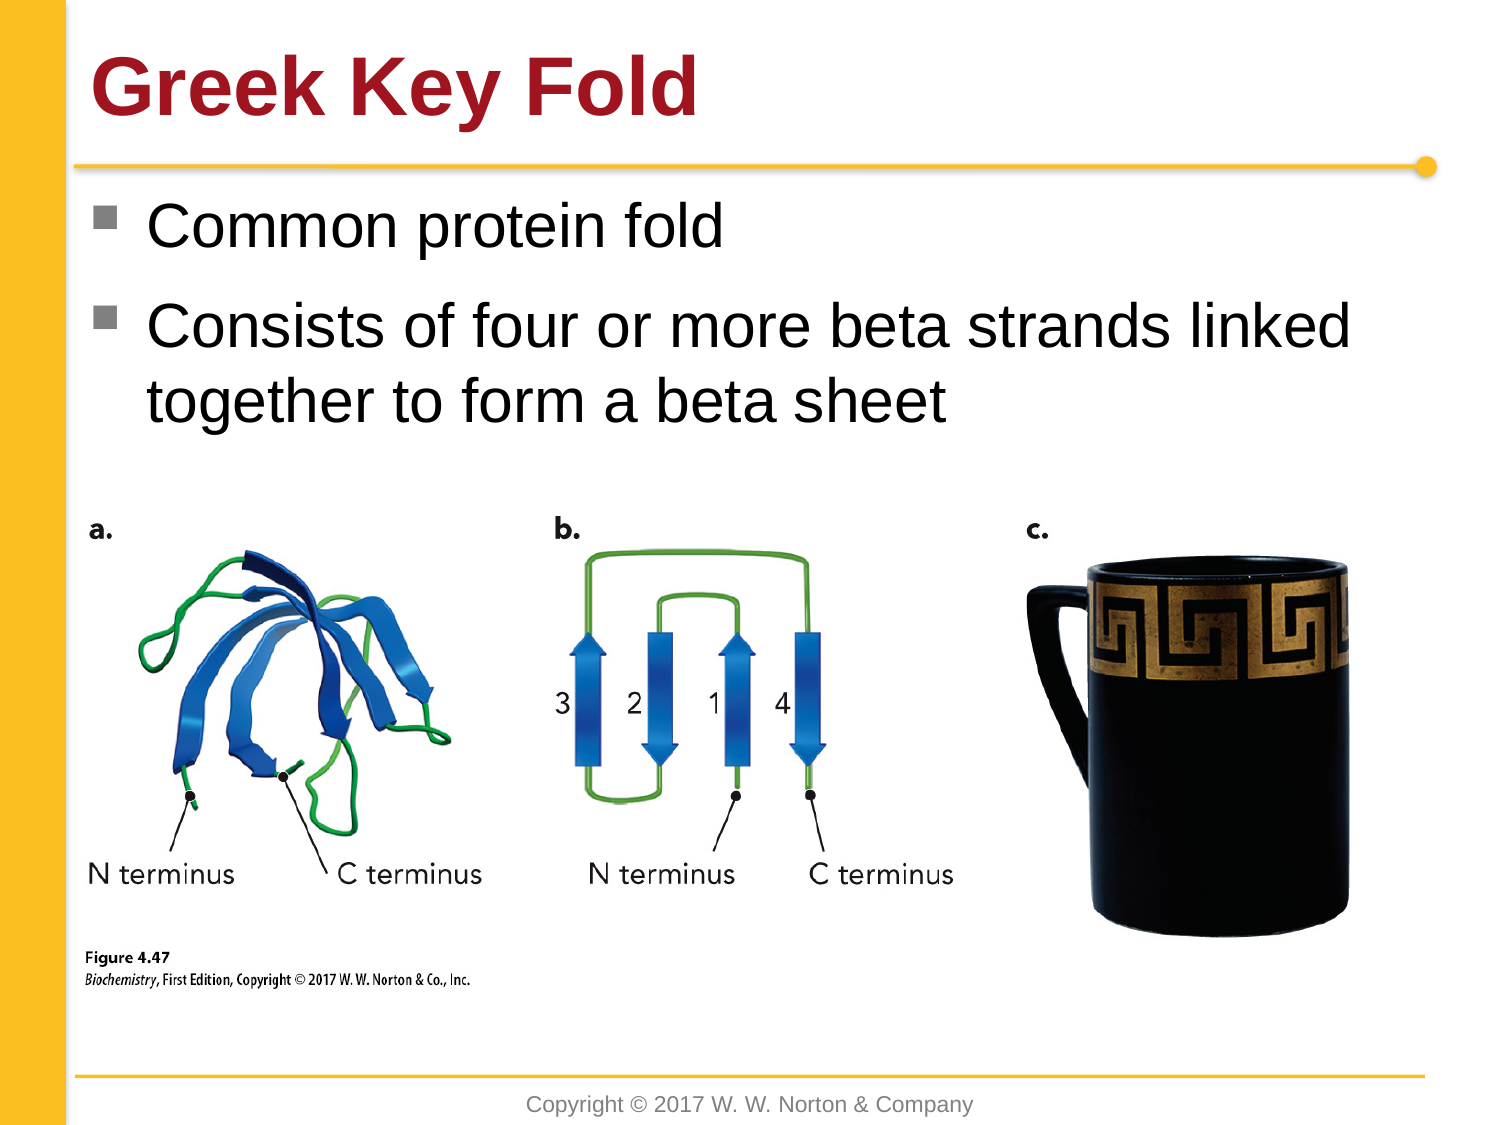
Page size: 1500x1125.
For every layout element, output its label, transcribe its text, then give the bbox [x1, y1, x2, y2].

footer Copyright © 2017 W. W. Norton & Company [330, 1076, 1169, 1125]
list Common protein fold Consists of four or more beta strands linked together to form a beta sheet [74, 177, 1426, 486]
title Greek Key Fold [74, 6, 1426, 158]
picture [74, 506, 1359, 992]
